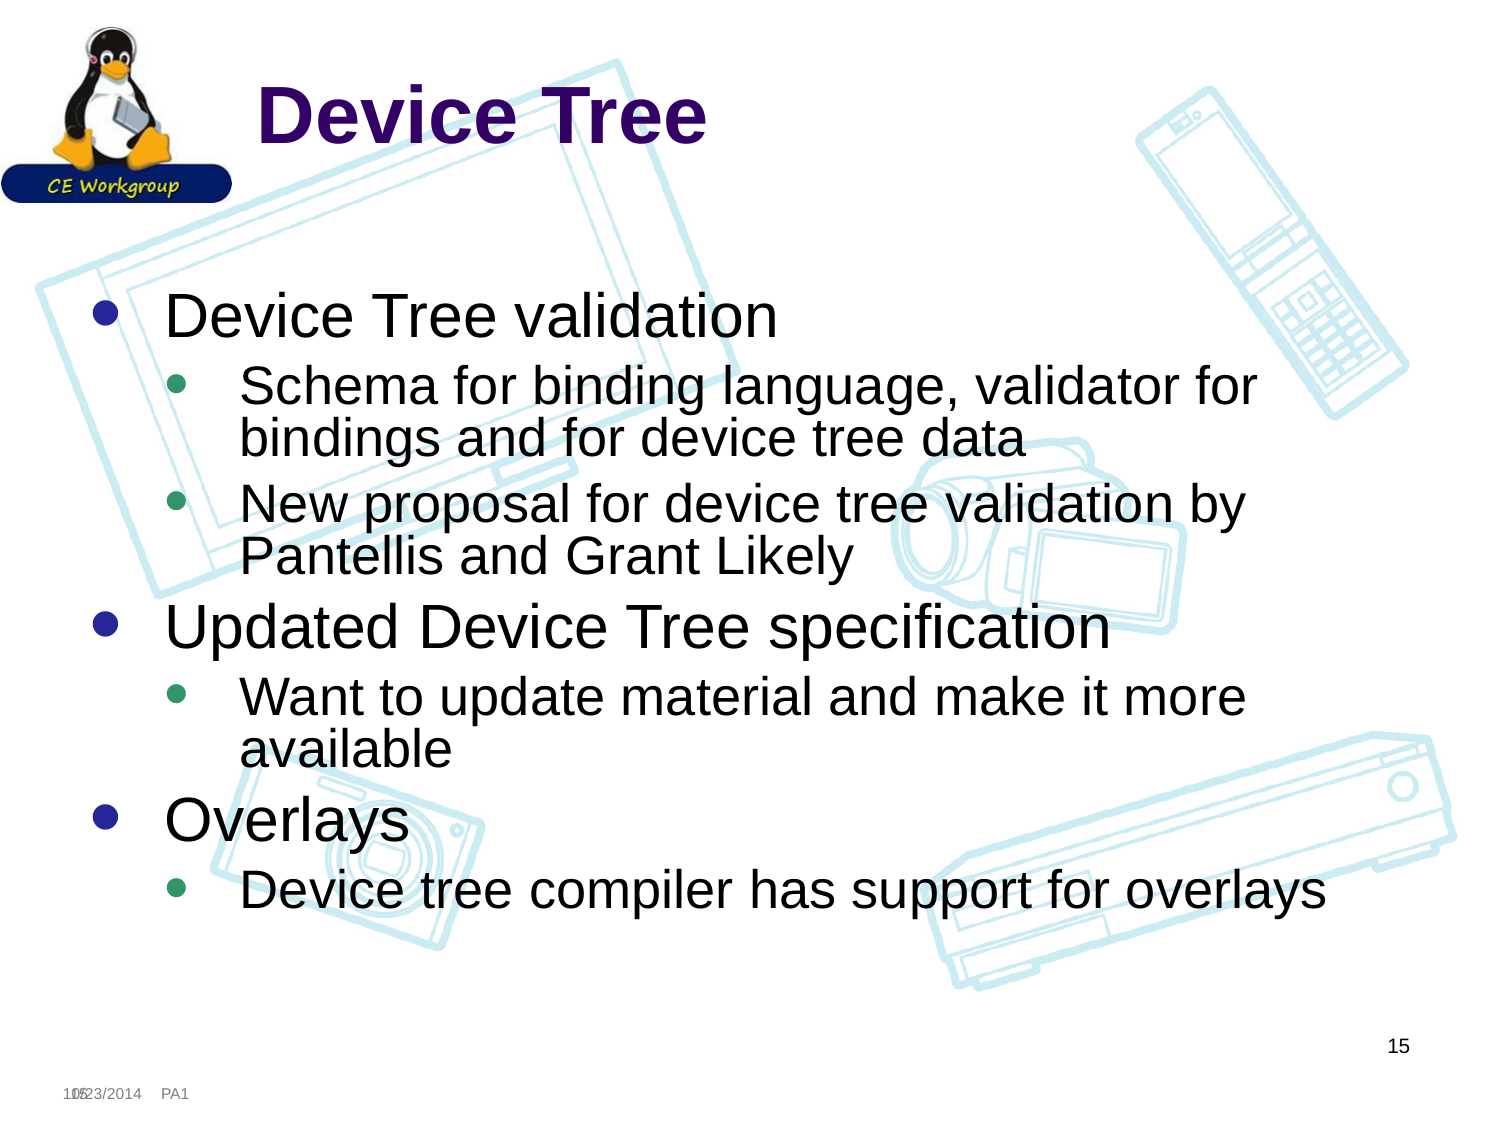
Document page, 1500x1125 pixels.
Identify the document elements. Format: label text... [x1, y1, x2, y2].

title Device Tree [242, 19, 1475, 227]
picture [0, 0, 1500, 1063]
slide_number 15 [1087, 1025, 1425, 1088]
list Device Tree validation Schema for binding language, validator for bindings and for device tree data New proposal for device tree validation by Pantellis and Grant Likely Updated Device Tree specification Want to update material and make it more available Overlays Device tree compiler has support for overlays [75, 282, 1420, 1075]
